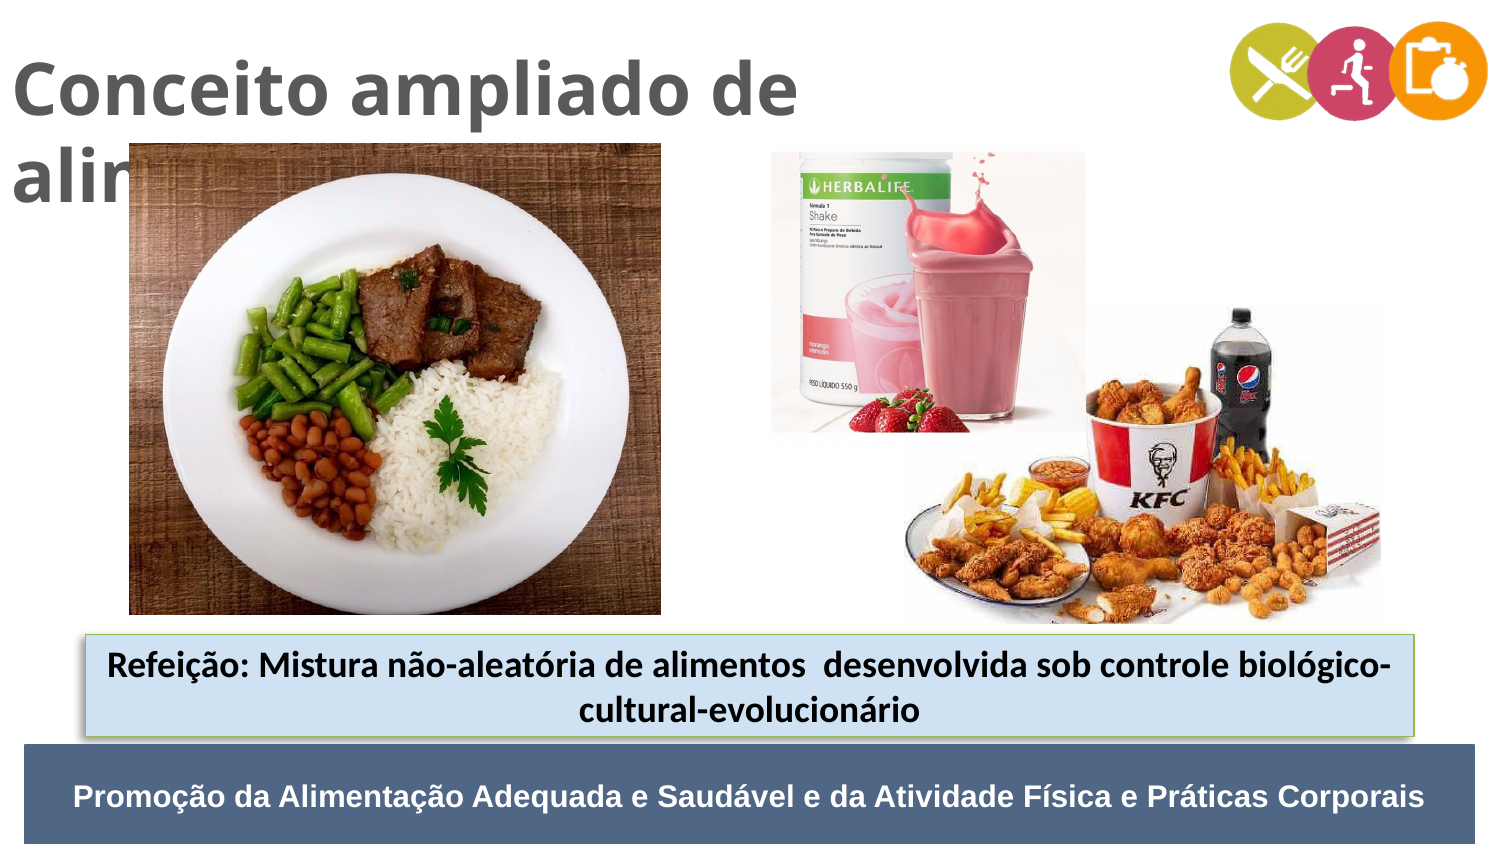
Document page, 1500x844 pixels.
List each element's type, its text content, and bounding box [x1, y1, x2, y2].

picture [771, 138, 1382, 625]
text_box Conceito ampliado de alimentação [0, 36, 1233, 223]
text_box Refeição: Mistura não-aleatória de alimentos desenvolvida sob controle biológico-cultural-evolucionário [85, 634, 1415, 737]
picture [128, 143, 661, 615]
picture [1221, 15, 1499, 128]
picture [24, 744, 1476, 844]
